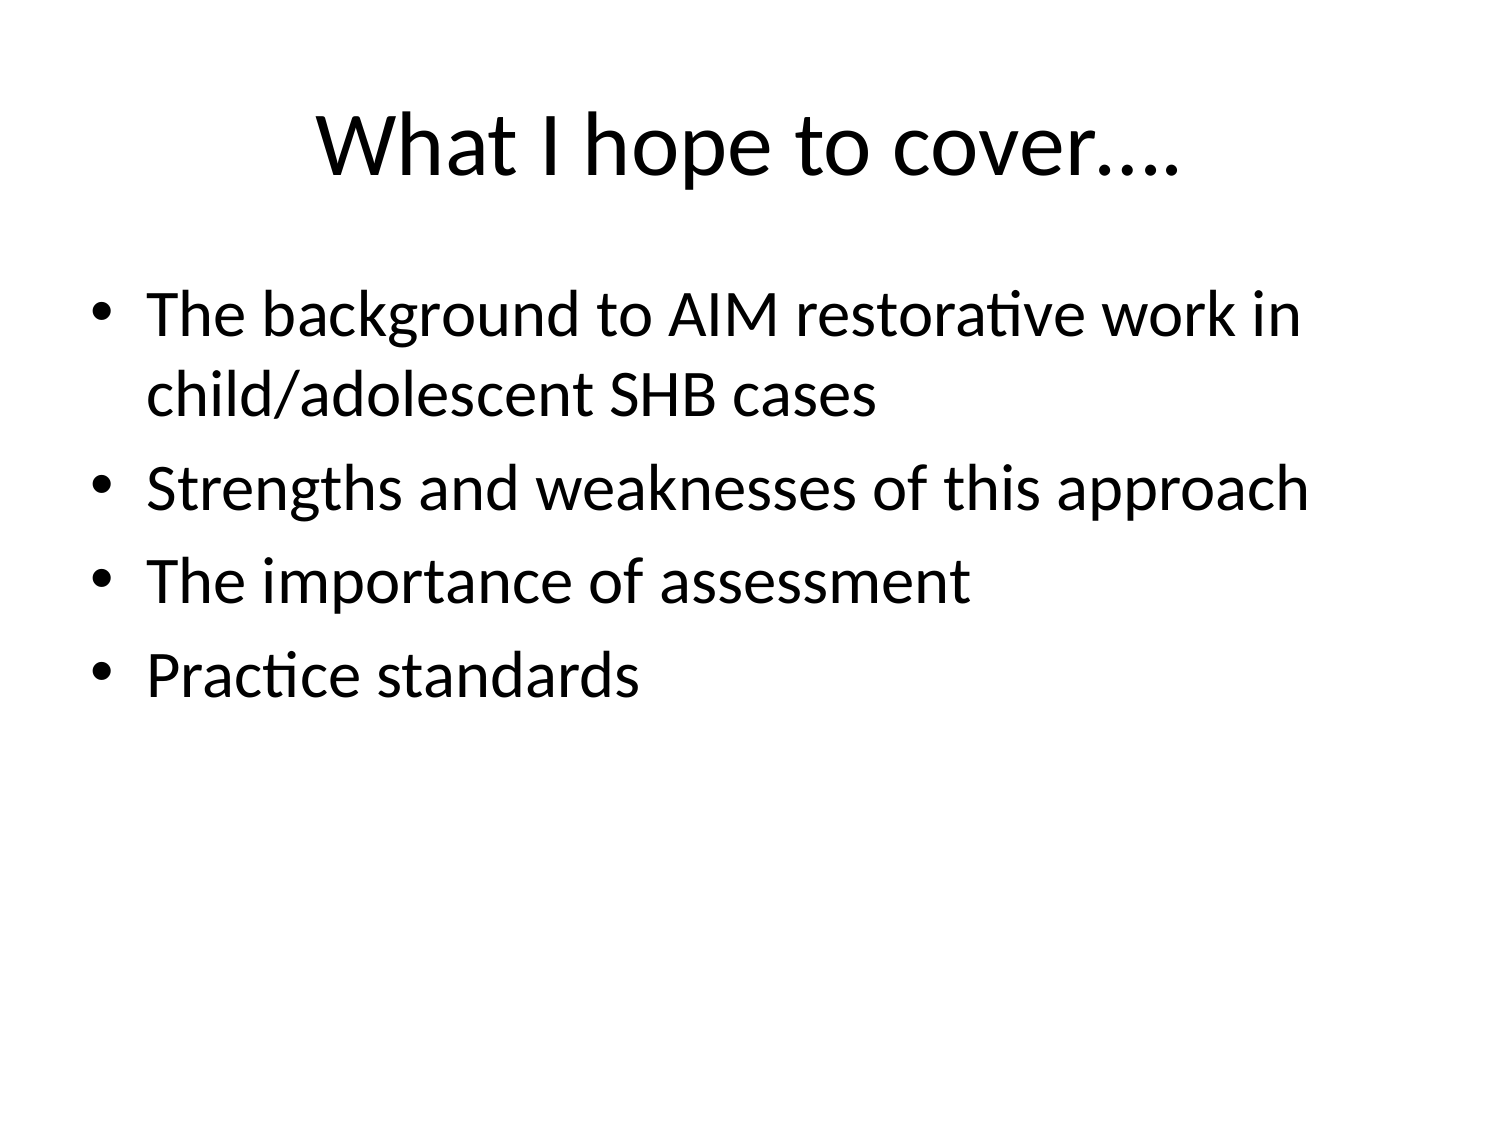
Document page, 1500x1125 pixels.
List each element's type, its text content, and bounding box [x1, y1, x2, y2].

title What I hope to cover…. [75, 45, 1425, 233]
list The background to AIM restorative work in child/adolescent SHB cases Strengths and weaknesses of this approach The importance of assessment Practice standards [75, 262, 1425, 1005]
